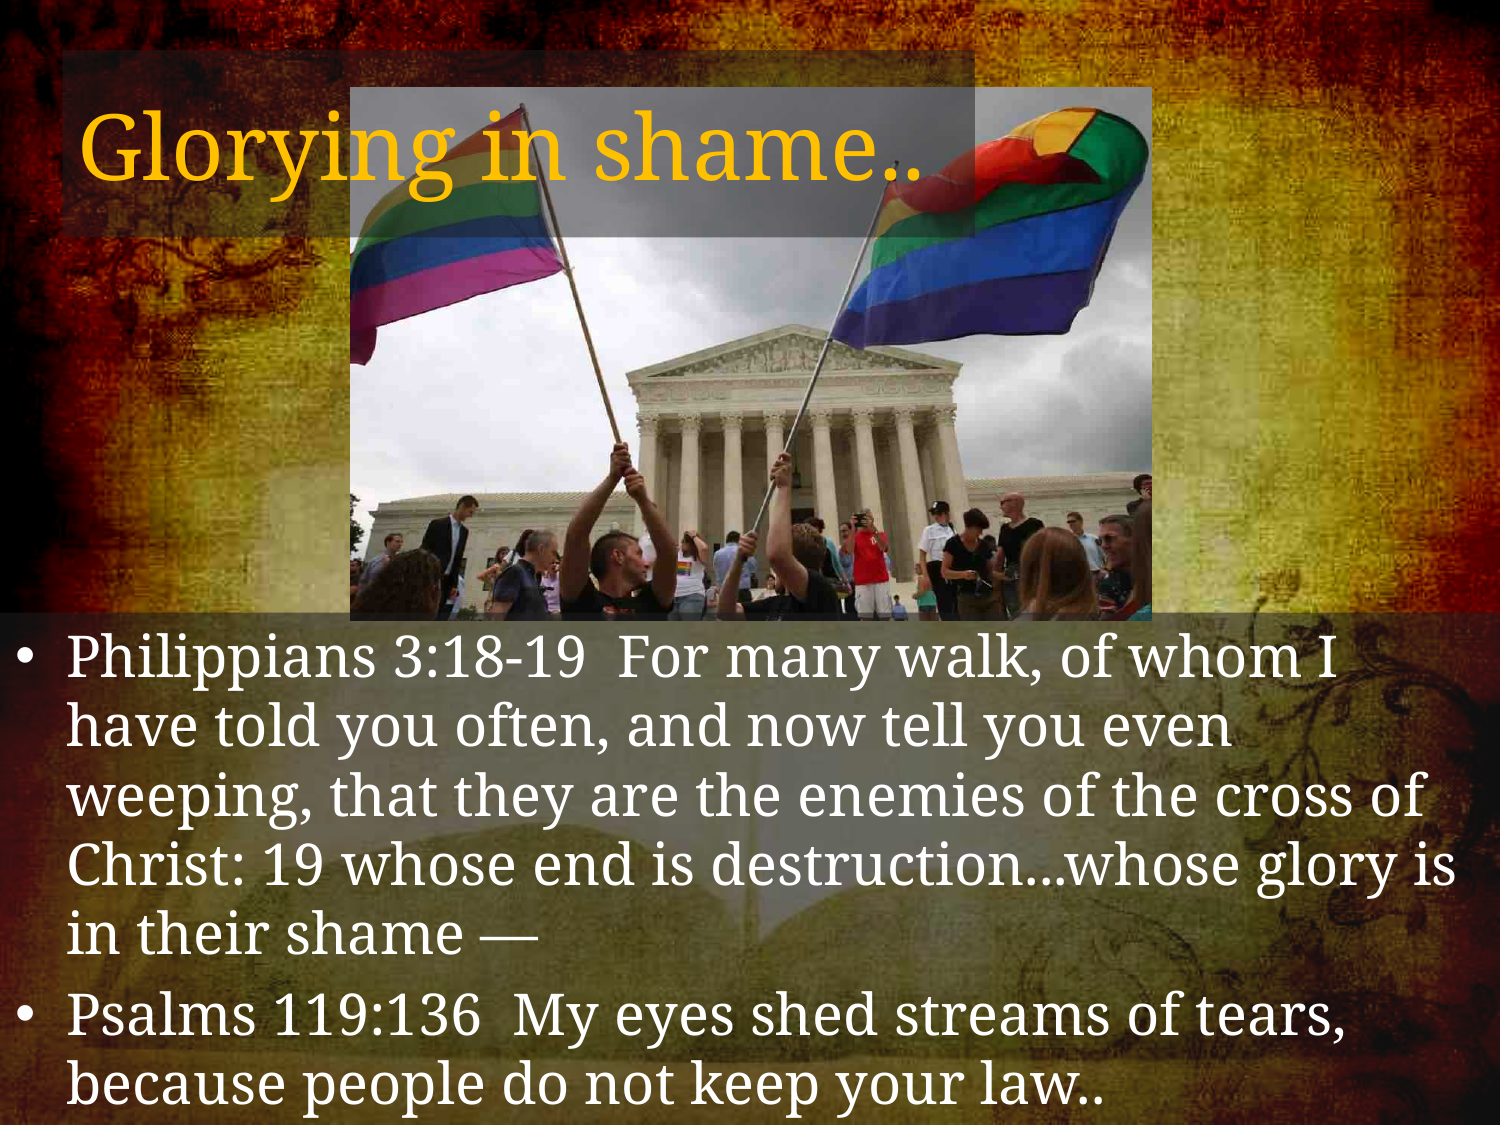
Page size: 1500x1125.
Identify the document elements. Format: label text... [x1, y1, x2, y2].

title Glorying in shame.. [62, 50, 975, 238]
list Philippians 3:18-19 For many walk, of whom I have told you often, and now tell you even weeping, that they are the enemies of the cross of Christ: 19 whose end is destruction...whose glory is in their shame — Psalms 119:136 My eyes shed streams of tears, because people do not keep your law.. [0, 612, 1500, 1125]
picture [349, 87, 1152, 621]
